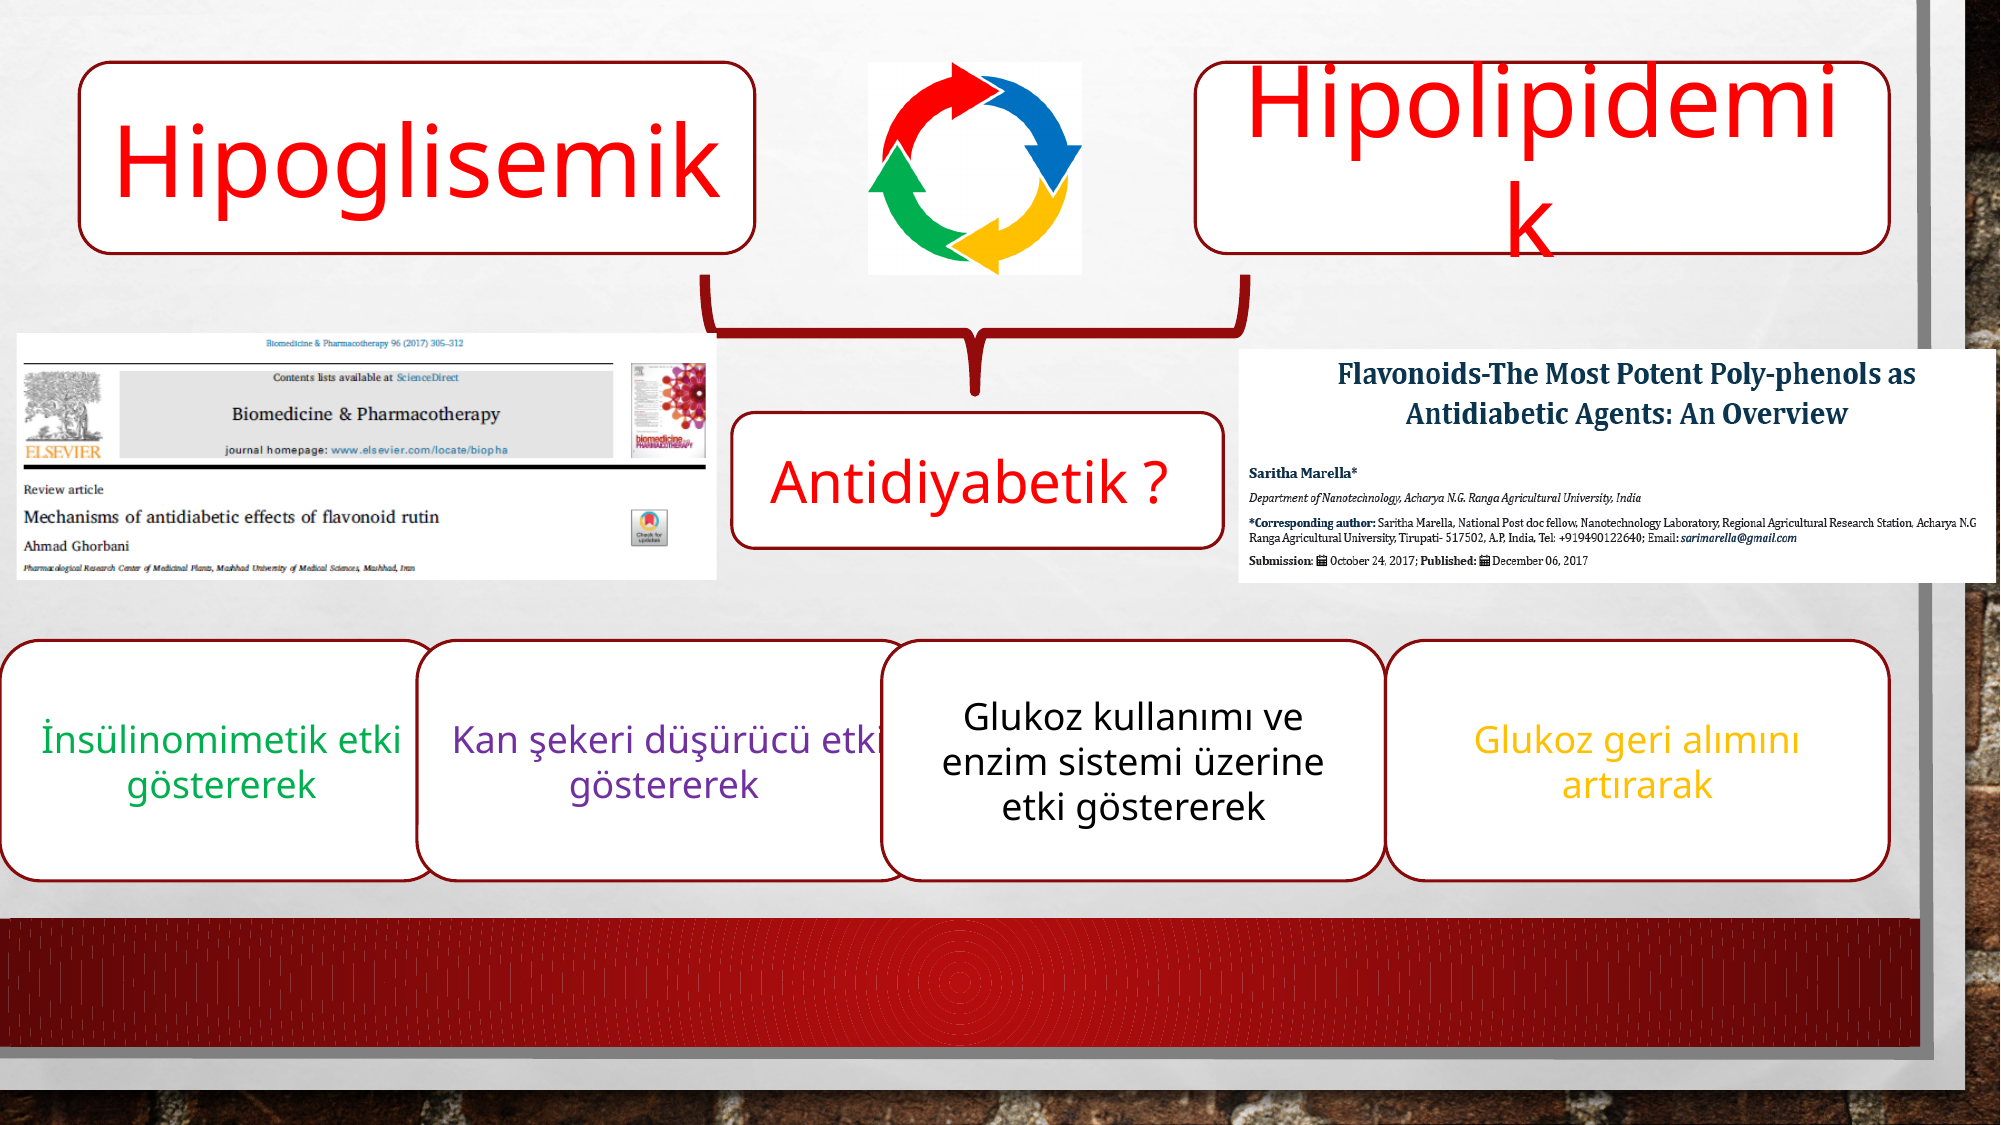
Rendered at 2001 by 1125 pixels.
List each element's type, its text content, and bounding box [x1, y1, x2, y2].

text_box Glukoz geri alımını artırarak [1383, 638, 1891, 883]
text_box Kan şekeri düşürücü etki göstererek [415, 638, 901, 883]
text_box [703, 274, 1247, 393]
text_box Glukoz kullanımı ve enzim sistemi üzerine etki göstererek [880, 638, 1385, 883]
text_box İnsülinomimetik etki göstererek [0, 638, 430, 883]
picture [0, 0, 2000, 1125]
text_box Hipoglisemik [77, 60, 757, 256]
text_box Hipolipidemik [1193, 60, 1891, 256]
picture [868, 61, 1082, 275]
text_box Antidiyabetik ? [730, 410, 1225, 550]
picture [16, 332, 717, 580]
